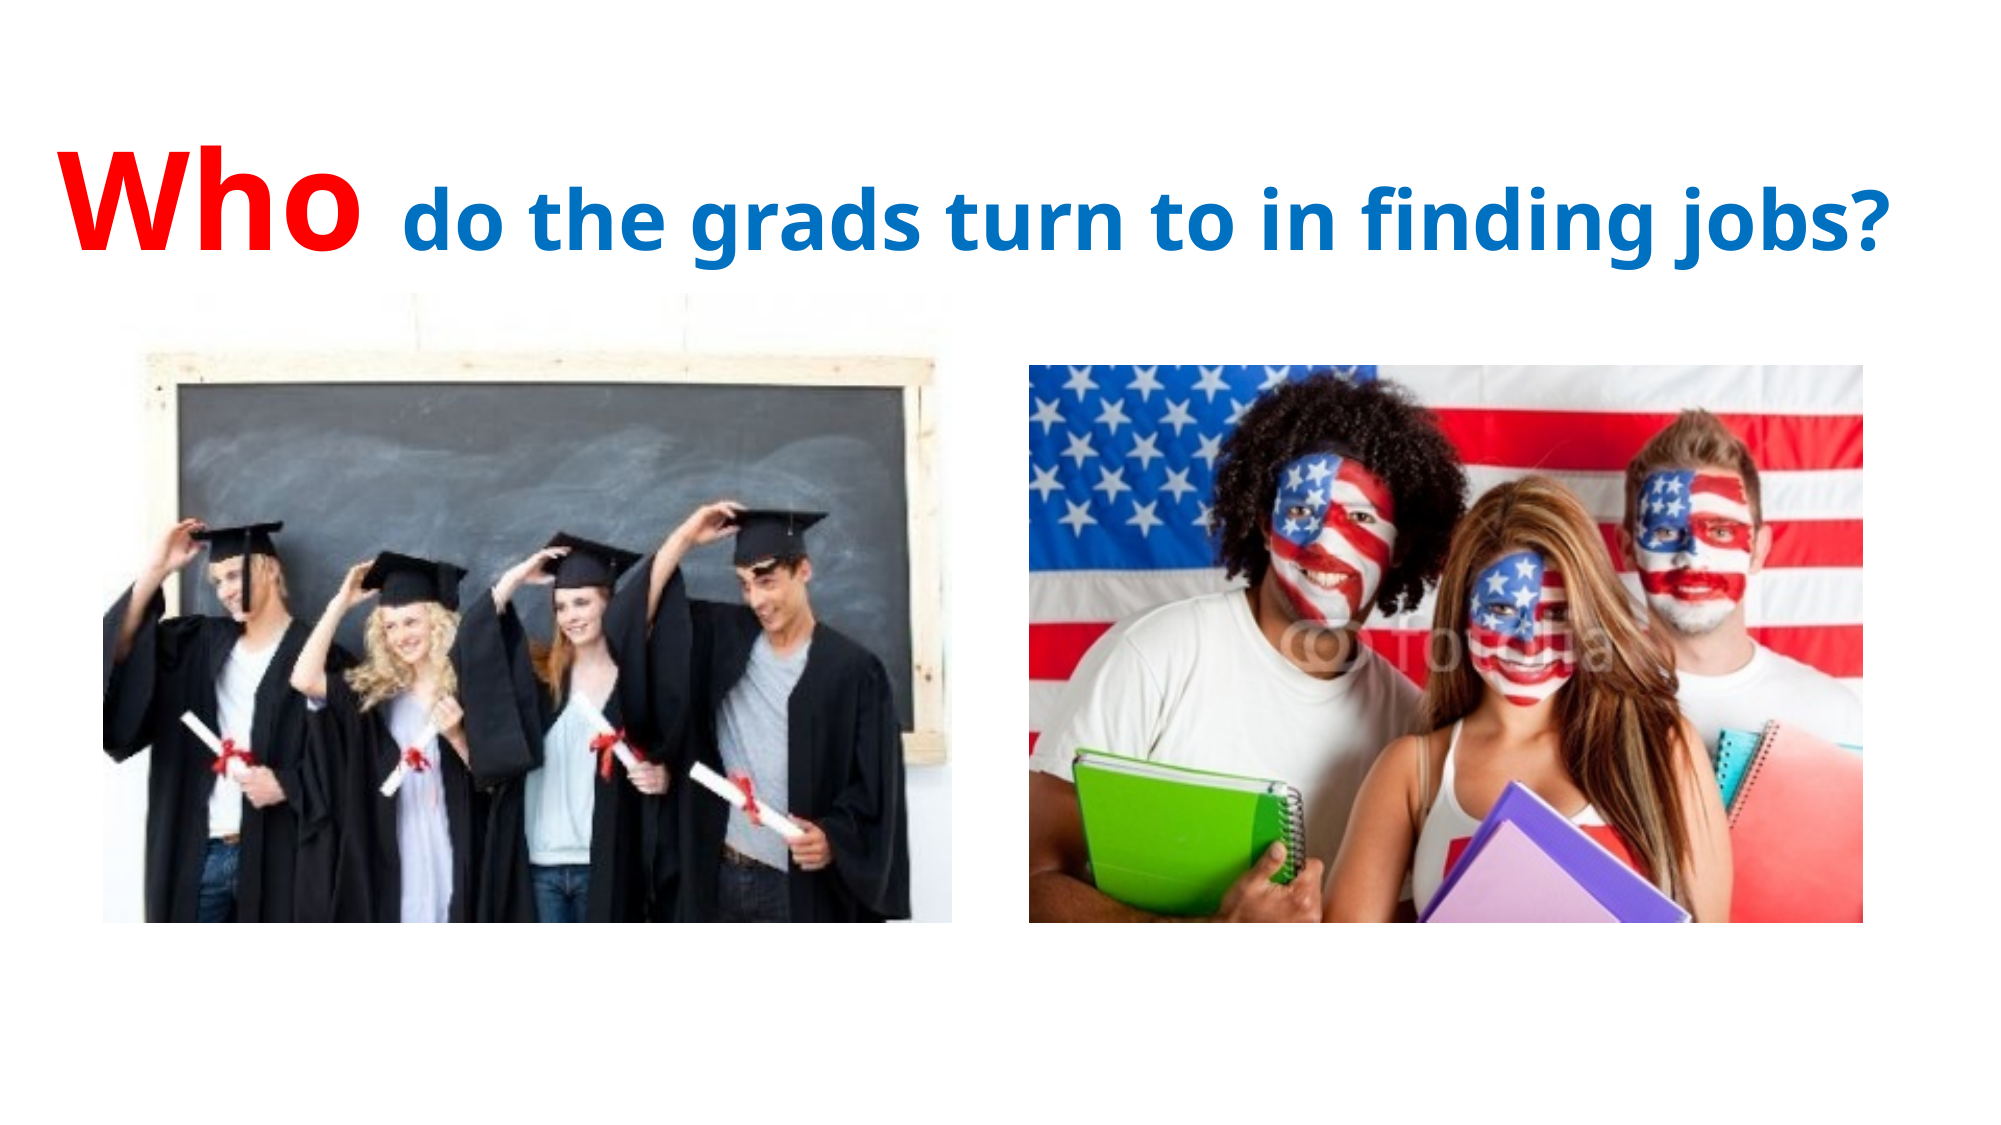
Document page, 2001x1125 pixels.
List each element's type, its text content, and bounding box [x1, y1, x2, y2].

picture [103, 293, 952, 923]
picture [1029, 365, 1863, 923]
text_box Who do the grads turn to in finding jobs? [42, 105, 2000, 286]
